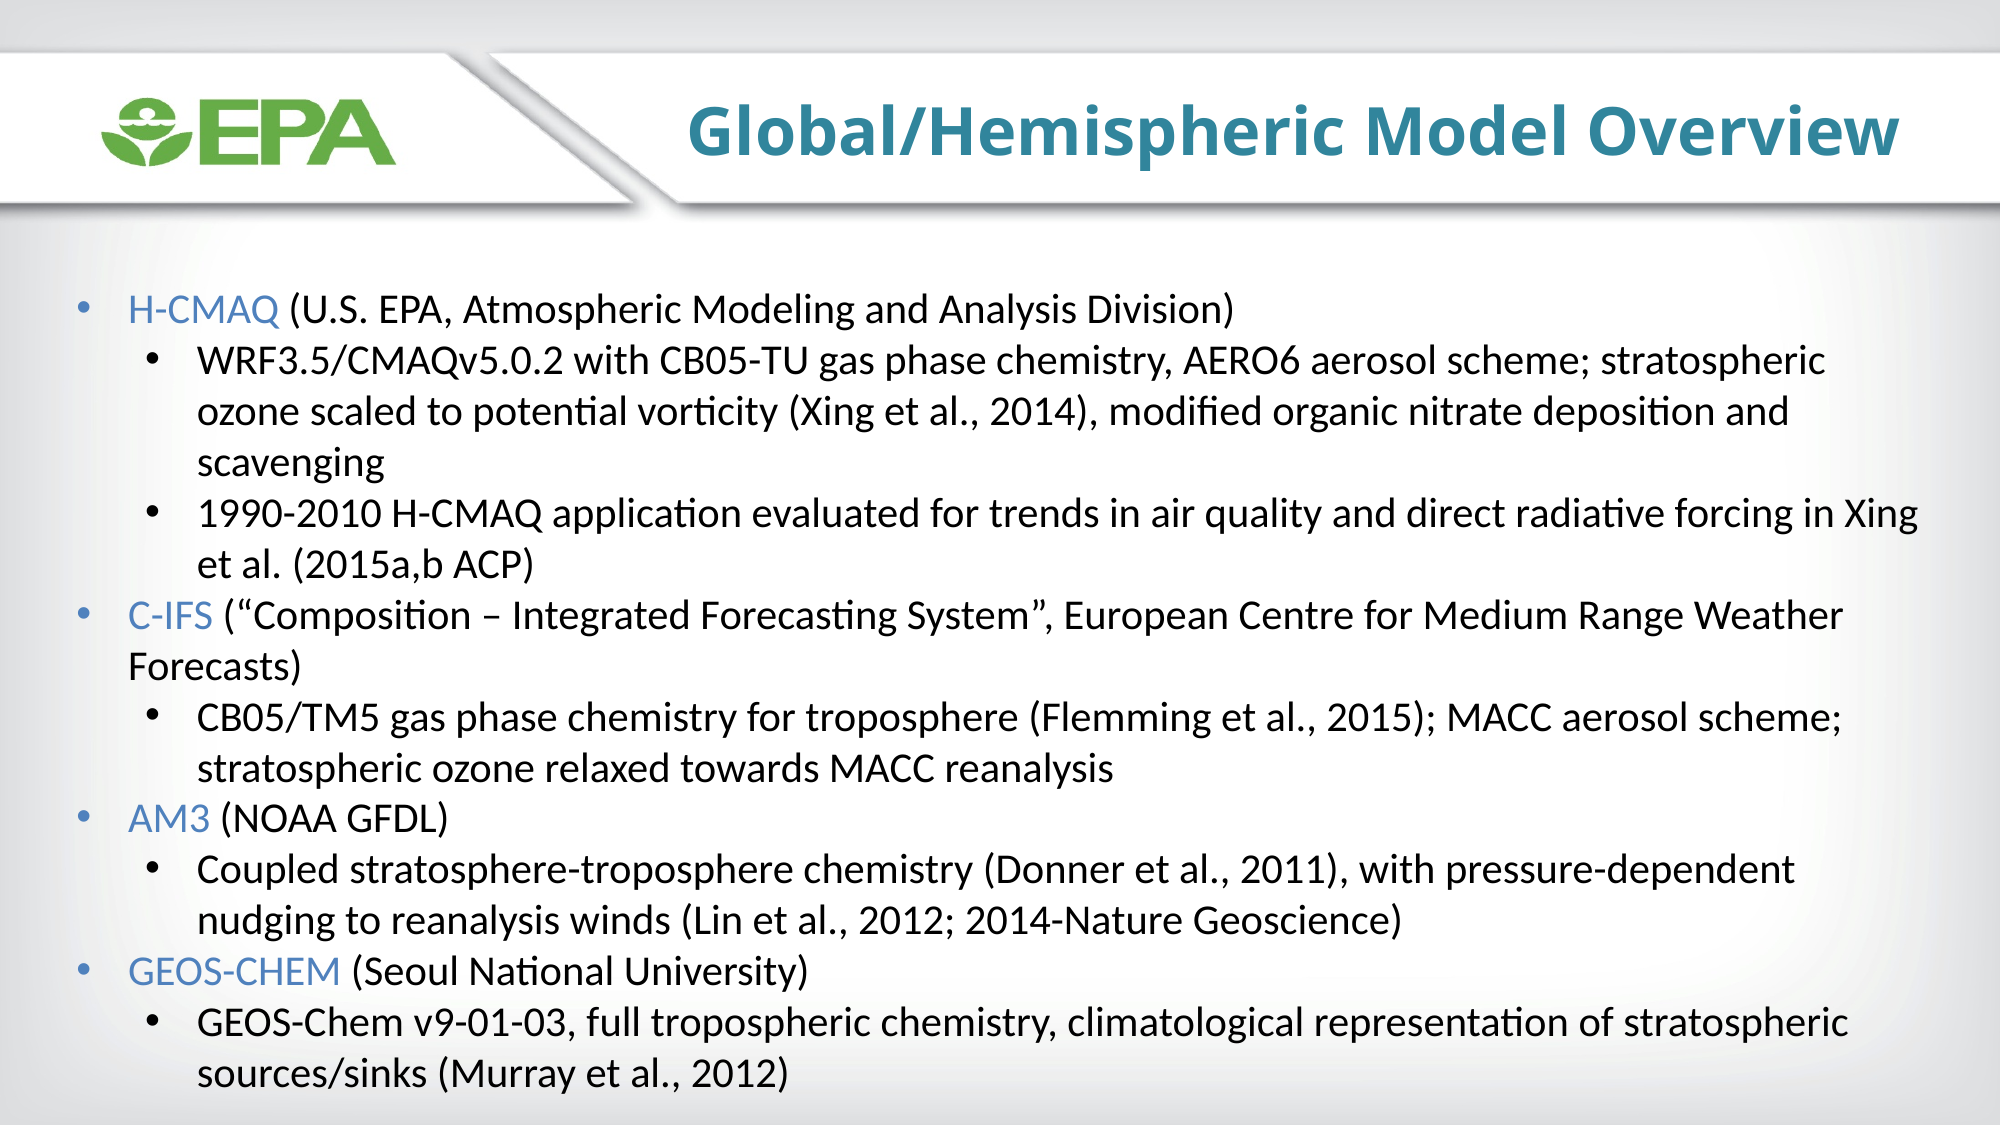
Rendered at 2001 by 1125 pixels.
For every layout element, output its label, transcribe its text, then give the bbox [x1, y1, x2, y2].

text_box H-CMAQ (U.S. EPA, Atmospheric Modeling and Analysis Division) WRF3.5/CMAQv5.0.2 with CB05-TU gas phase chemistry, AERO6 aerosol scheme; stratospheric ozone scaled to potential vorticity (Xing et al., 2014), modified organic nitrate deposition and scavenging 1990-2010 H-CMAQ application evaluated for trends in air quality and direct radiative forcing in Xing et al. (2015a,b ACP) C-IFS (“Composition – Integrated Forecasting System”, European Centre for Medium Range Weather Forecasts) CB05/TM5 gas phase chemistry for troposphere (Flemming et al., 2015); MACC aerosol scheme; stratospheric ozone relaxed towards MACC reanalysis AM3 (NOAA GFDL) Coupled stratosphere-troposphere chemistry (Donner et al., 2011), with pressure-dependent nudging to reanalysis winds (Lin et al., 2012; 2014-Nature Geoscience) GEOS-CHEM (Seoul National University) GEOS-Chem v9-01-03, full tropospheric chemistry, climatological representation of stratospheric sources/sinks (Murray et al., 2012) [61, 274, 1939, 1104]
picture [0, 0, 2000, 1125]
list Global/Hemispheric Model Overview [671, 81, 1939, 195]
